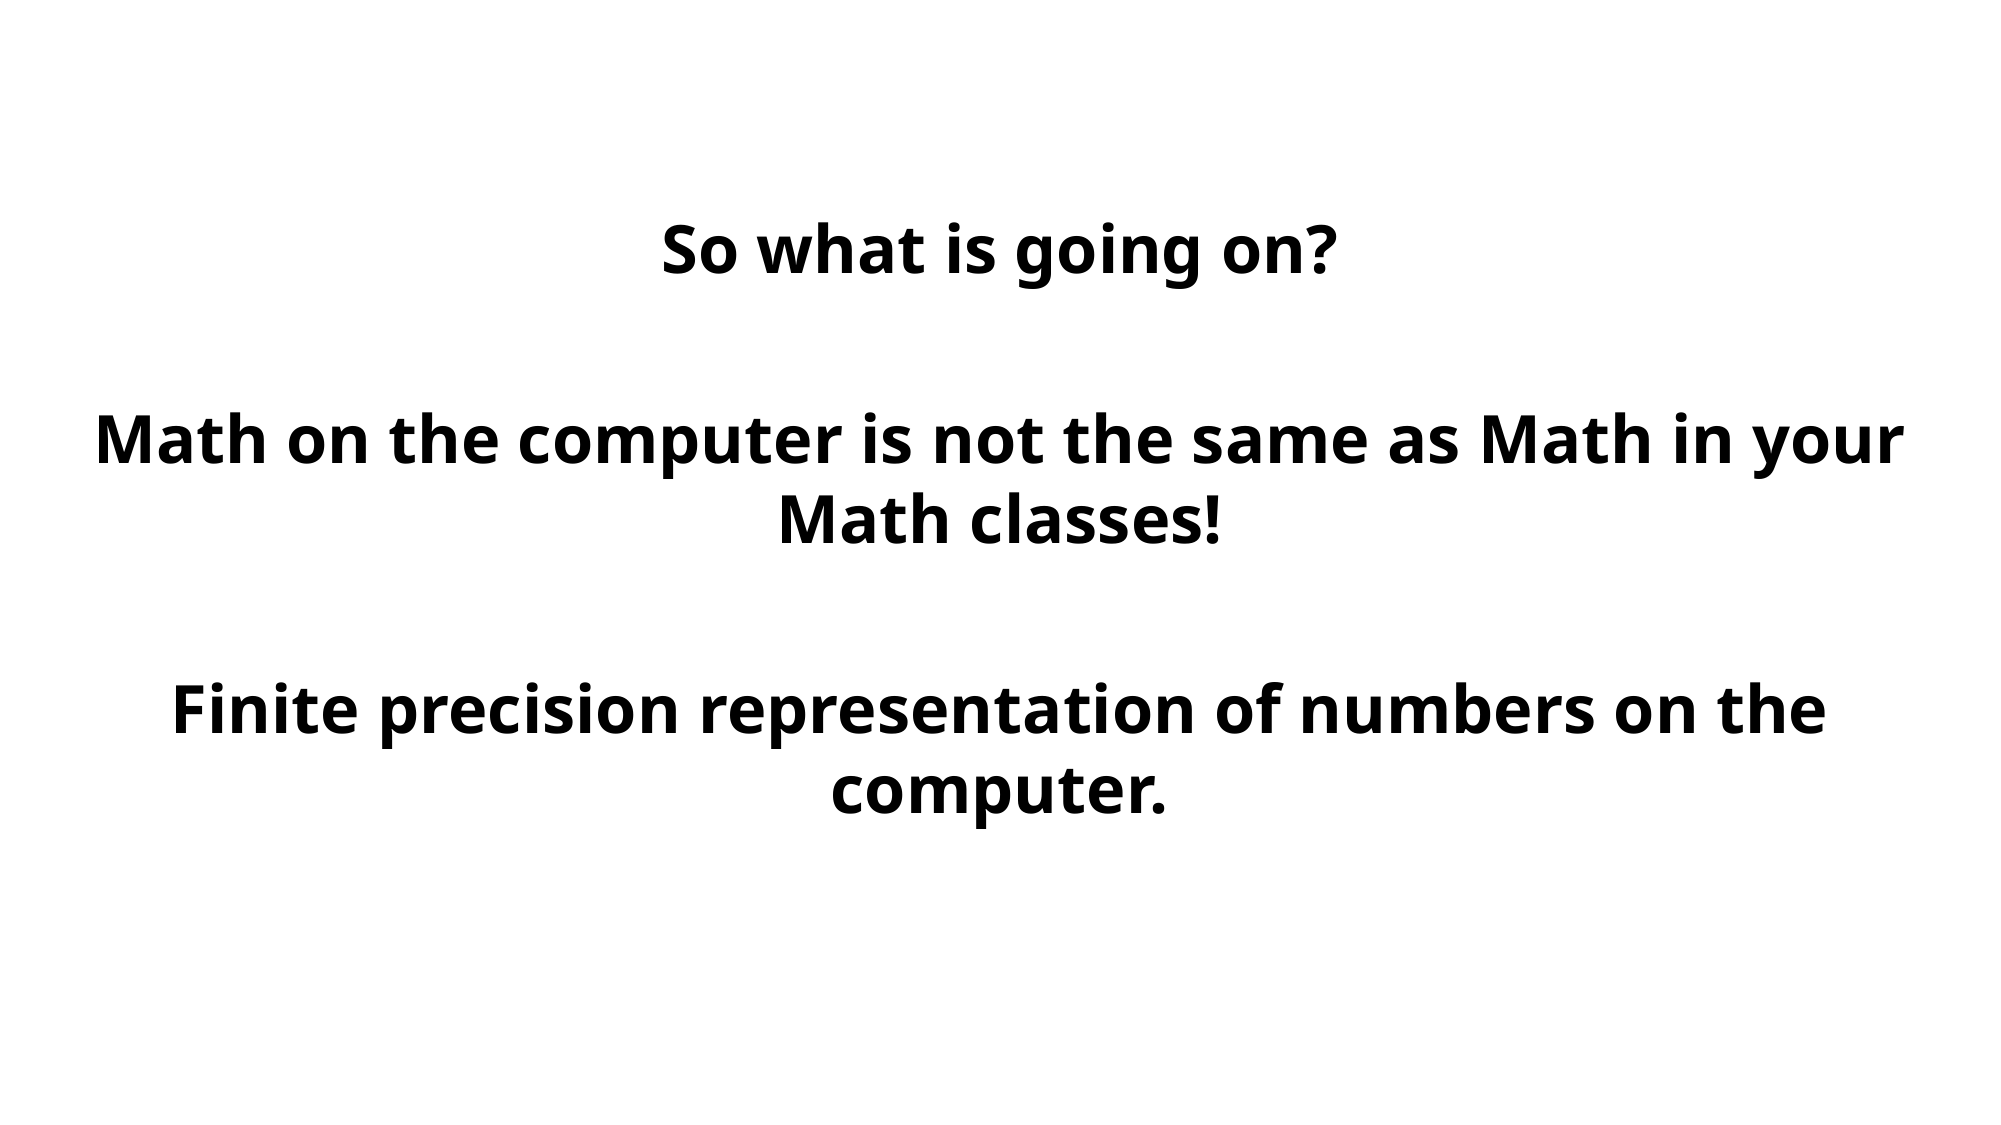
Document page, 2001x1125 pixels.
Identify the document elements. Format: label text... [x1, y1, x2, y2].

text_box So what is going on? Math on the computer is not the same as Math in your Math classes! Finite precision representation of numbers on the computer. [0, 199, 2000, 835]
